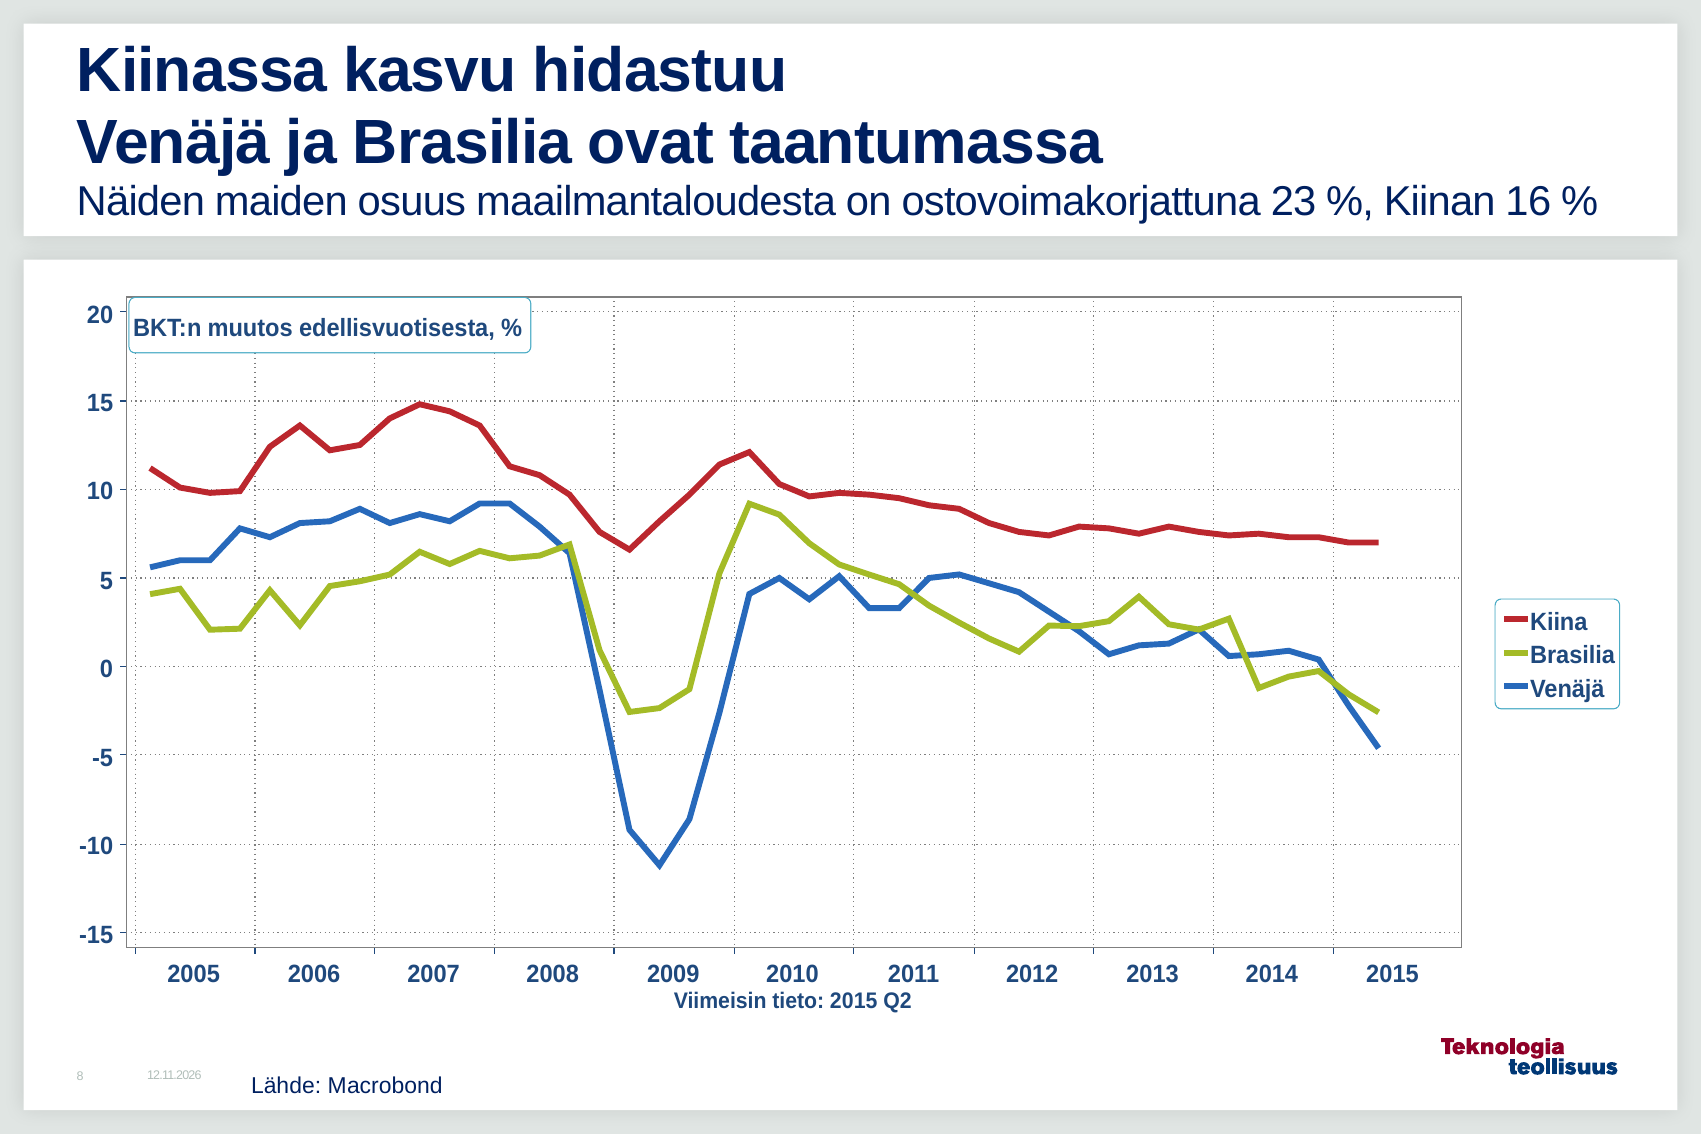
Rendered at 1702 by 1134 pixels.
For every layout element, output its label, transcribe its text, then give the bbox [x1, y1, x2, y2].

title Kiinassa kasvu hidastuu Venäjä ja Brasilia ovat taantumassa Näiden maiden osuus maailmantaloudesta on ostovoimakorjattuna 23 %, Kiinan 16 % [70, 47, 1678, 213]
slide_number 8 [70, 1063, 141, 1087]
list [70, 286, 1630, 1028]
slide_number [141, 1063, 236, 1087]
text_box Lähde: Macrobond [236, 1062, 1030, 1106]
